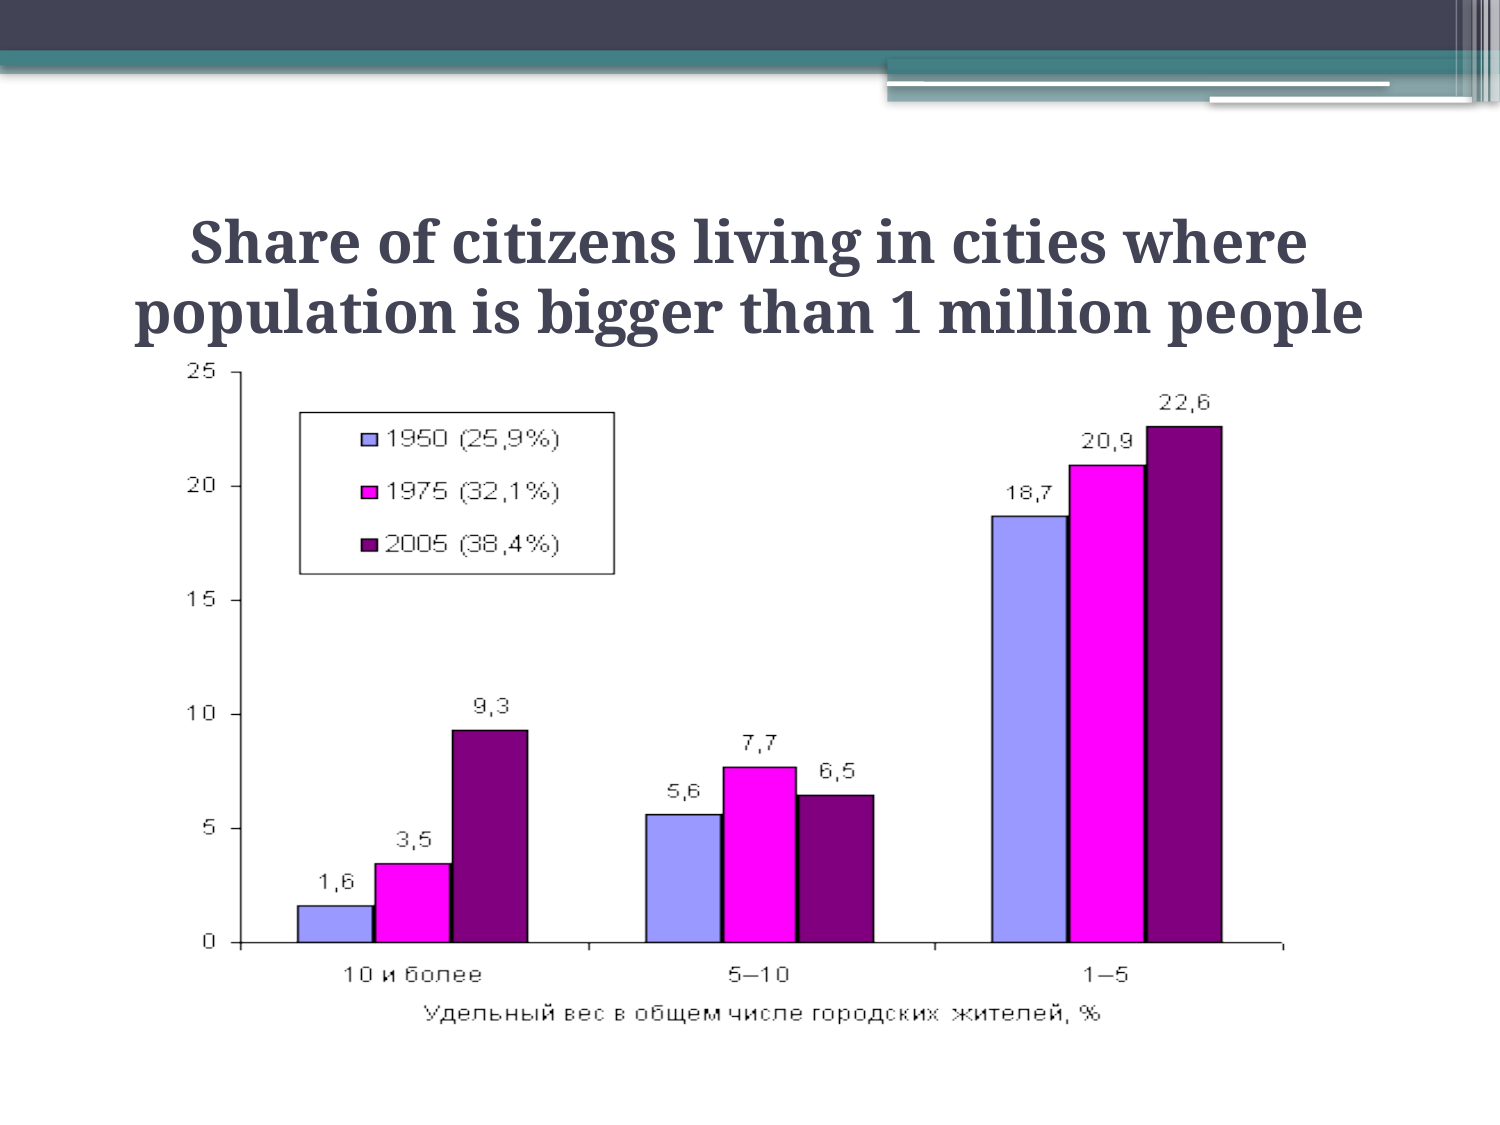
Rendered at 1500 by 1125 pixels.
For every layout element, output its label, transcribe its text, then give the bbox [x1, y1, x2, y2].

title Share of citizens living in cities where population is bigger than 1 million people [75, 187, 1425, 363]
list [147, 326, 1318, 1044]
